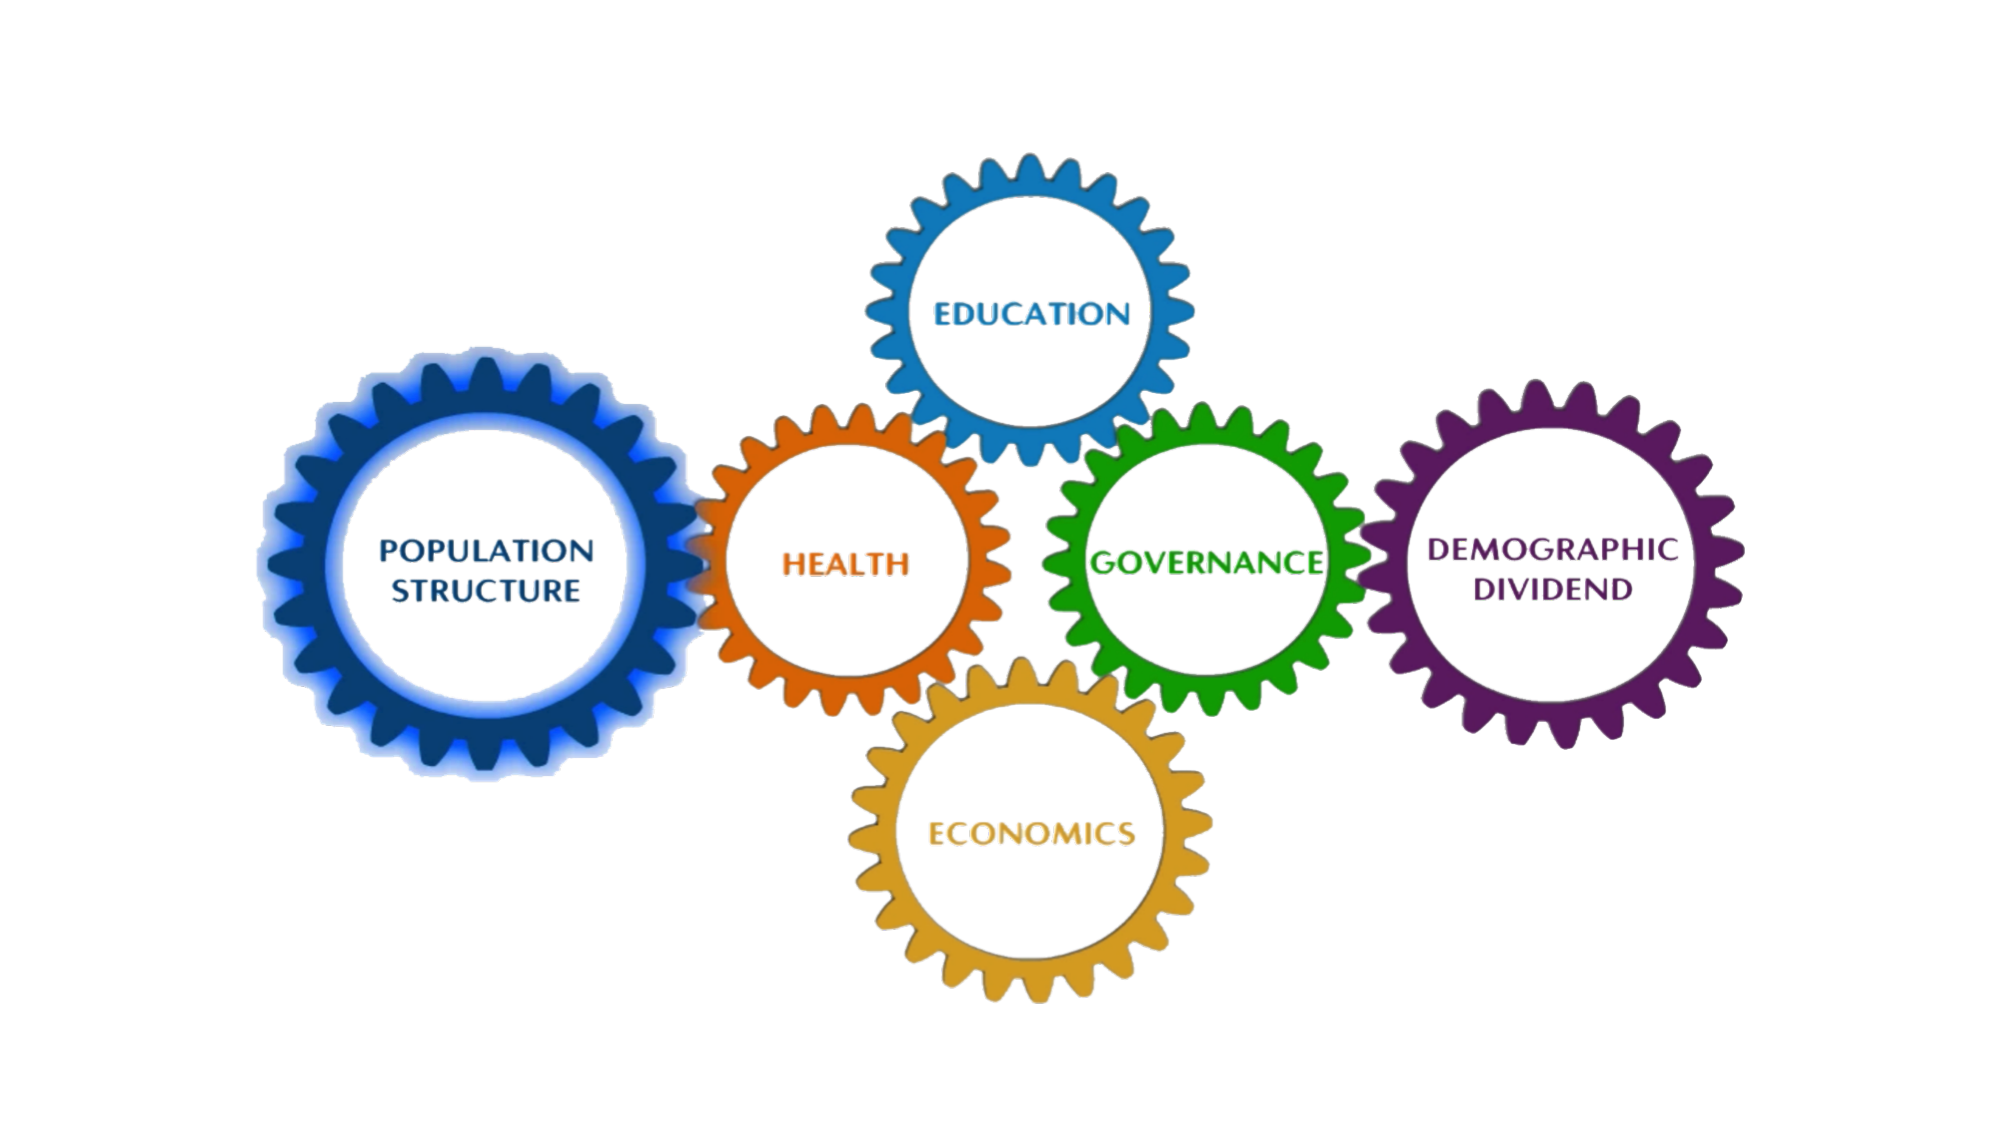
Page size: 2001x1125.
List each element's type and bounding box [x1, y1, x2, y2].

picture [249, 27, 1750, 1125]
